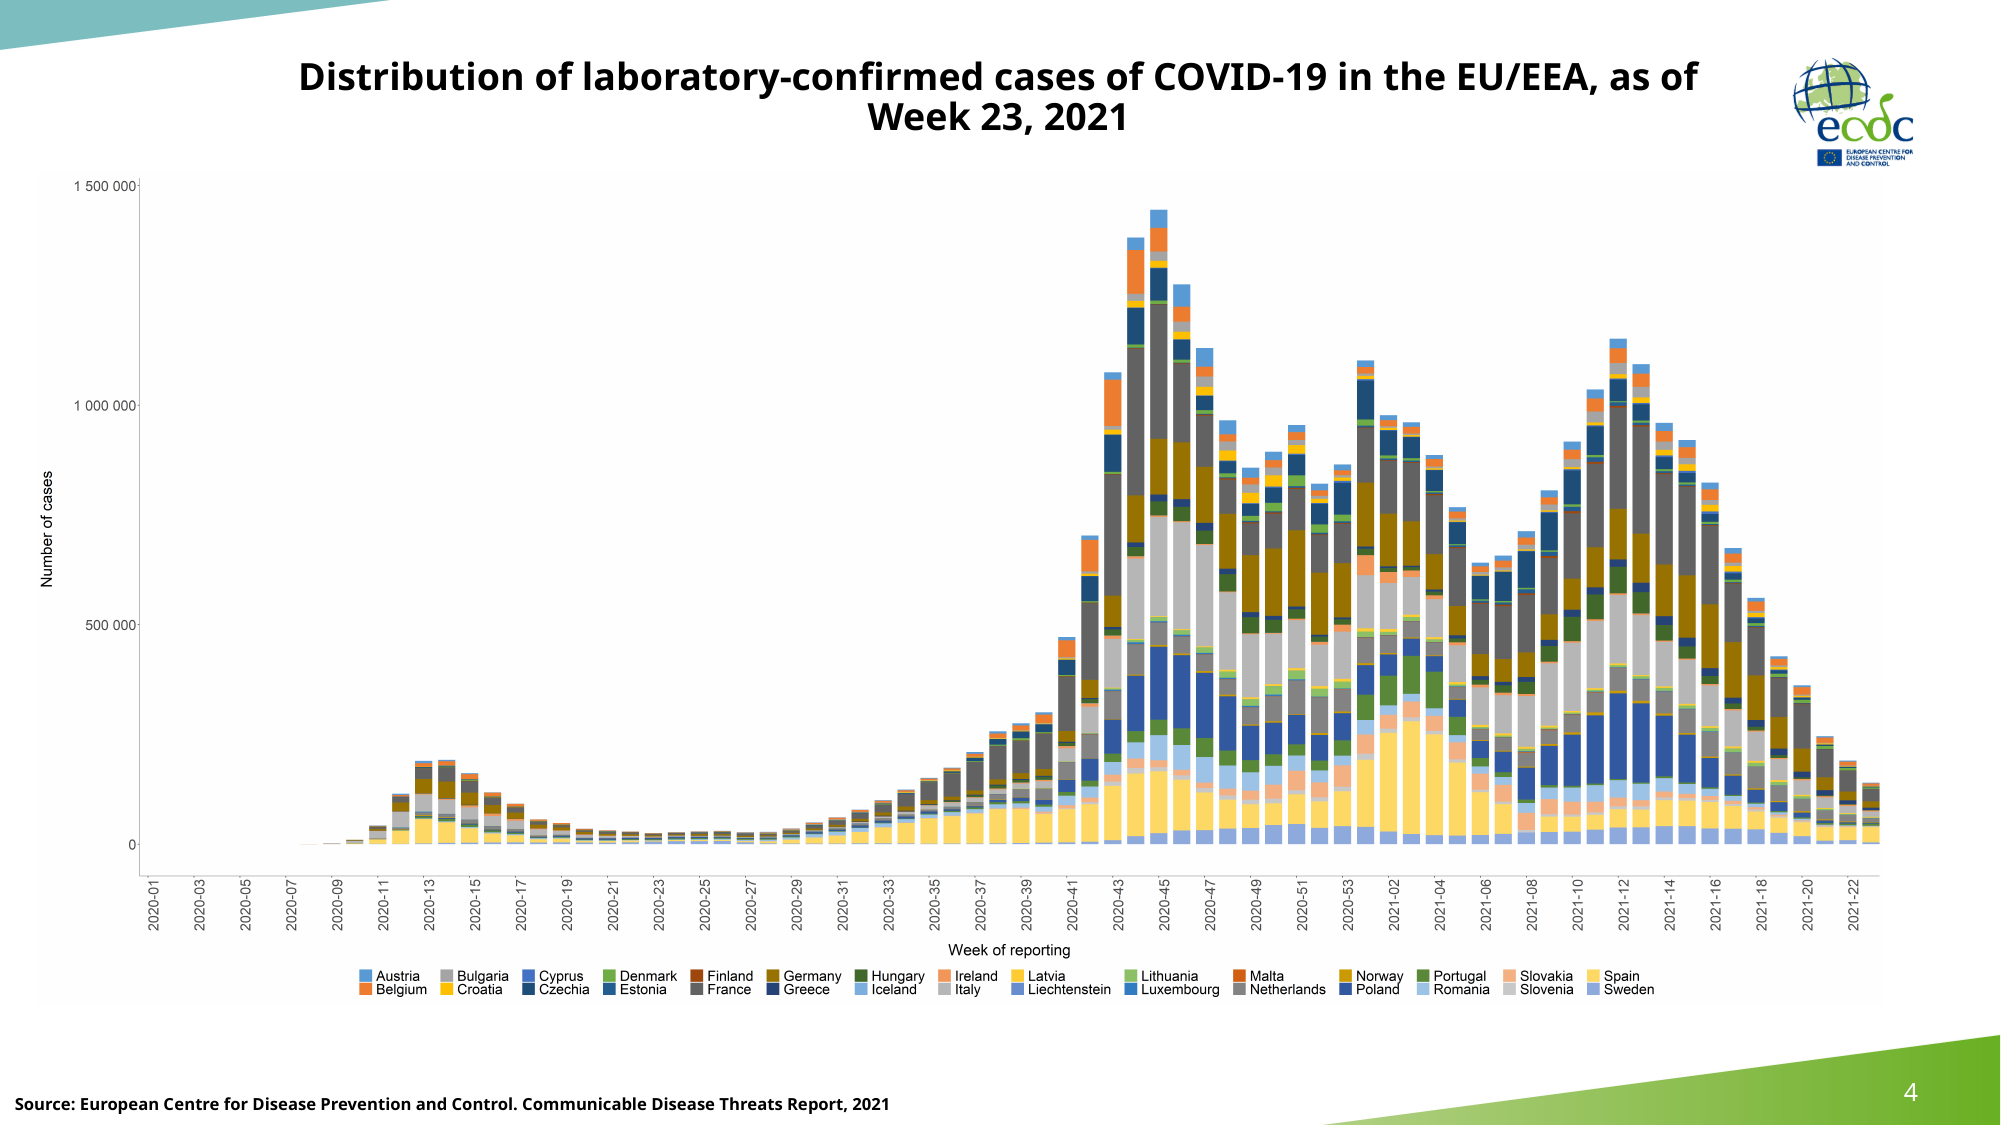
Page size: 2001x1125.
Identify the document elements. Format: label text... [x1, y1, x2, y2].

picture [0, 0, 2001, 1125]
slide_number 4 [1483, 1062, 1934, 1123]
title Distribution of laboratory-confirmed cases of COVID-19 in the EU/EEA, as of Week 23, 2021 [245, 20, 1753, 172]
